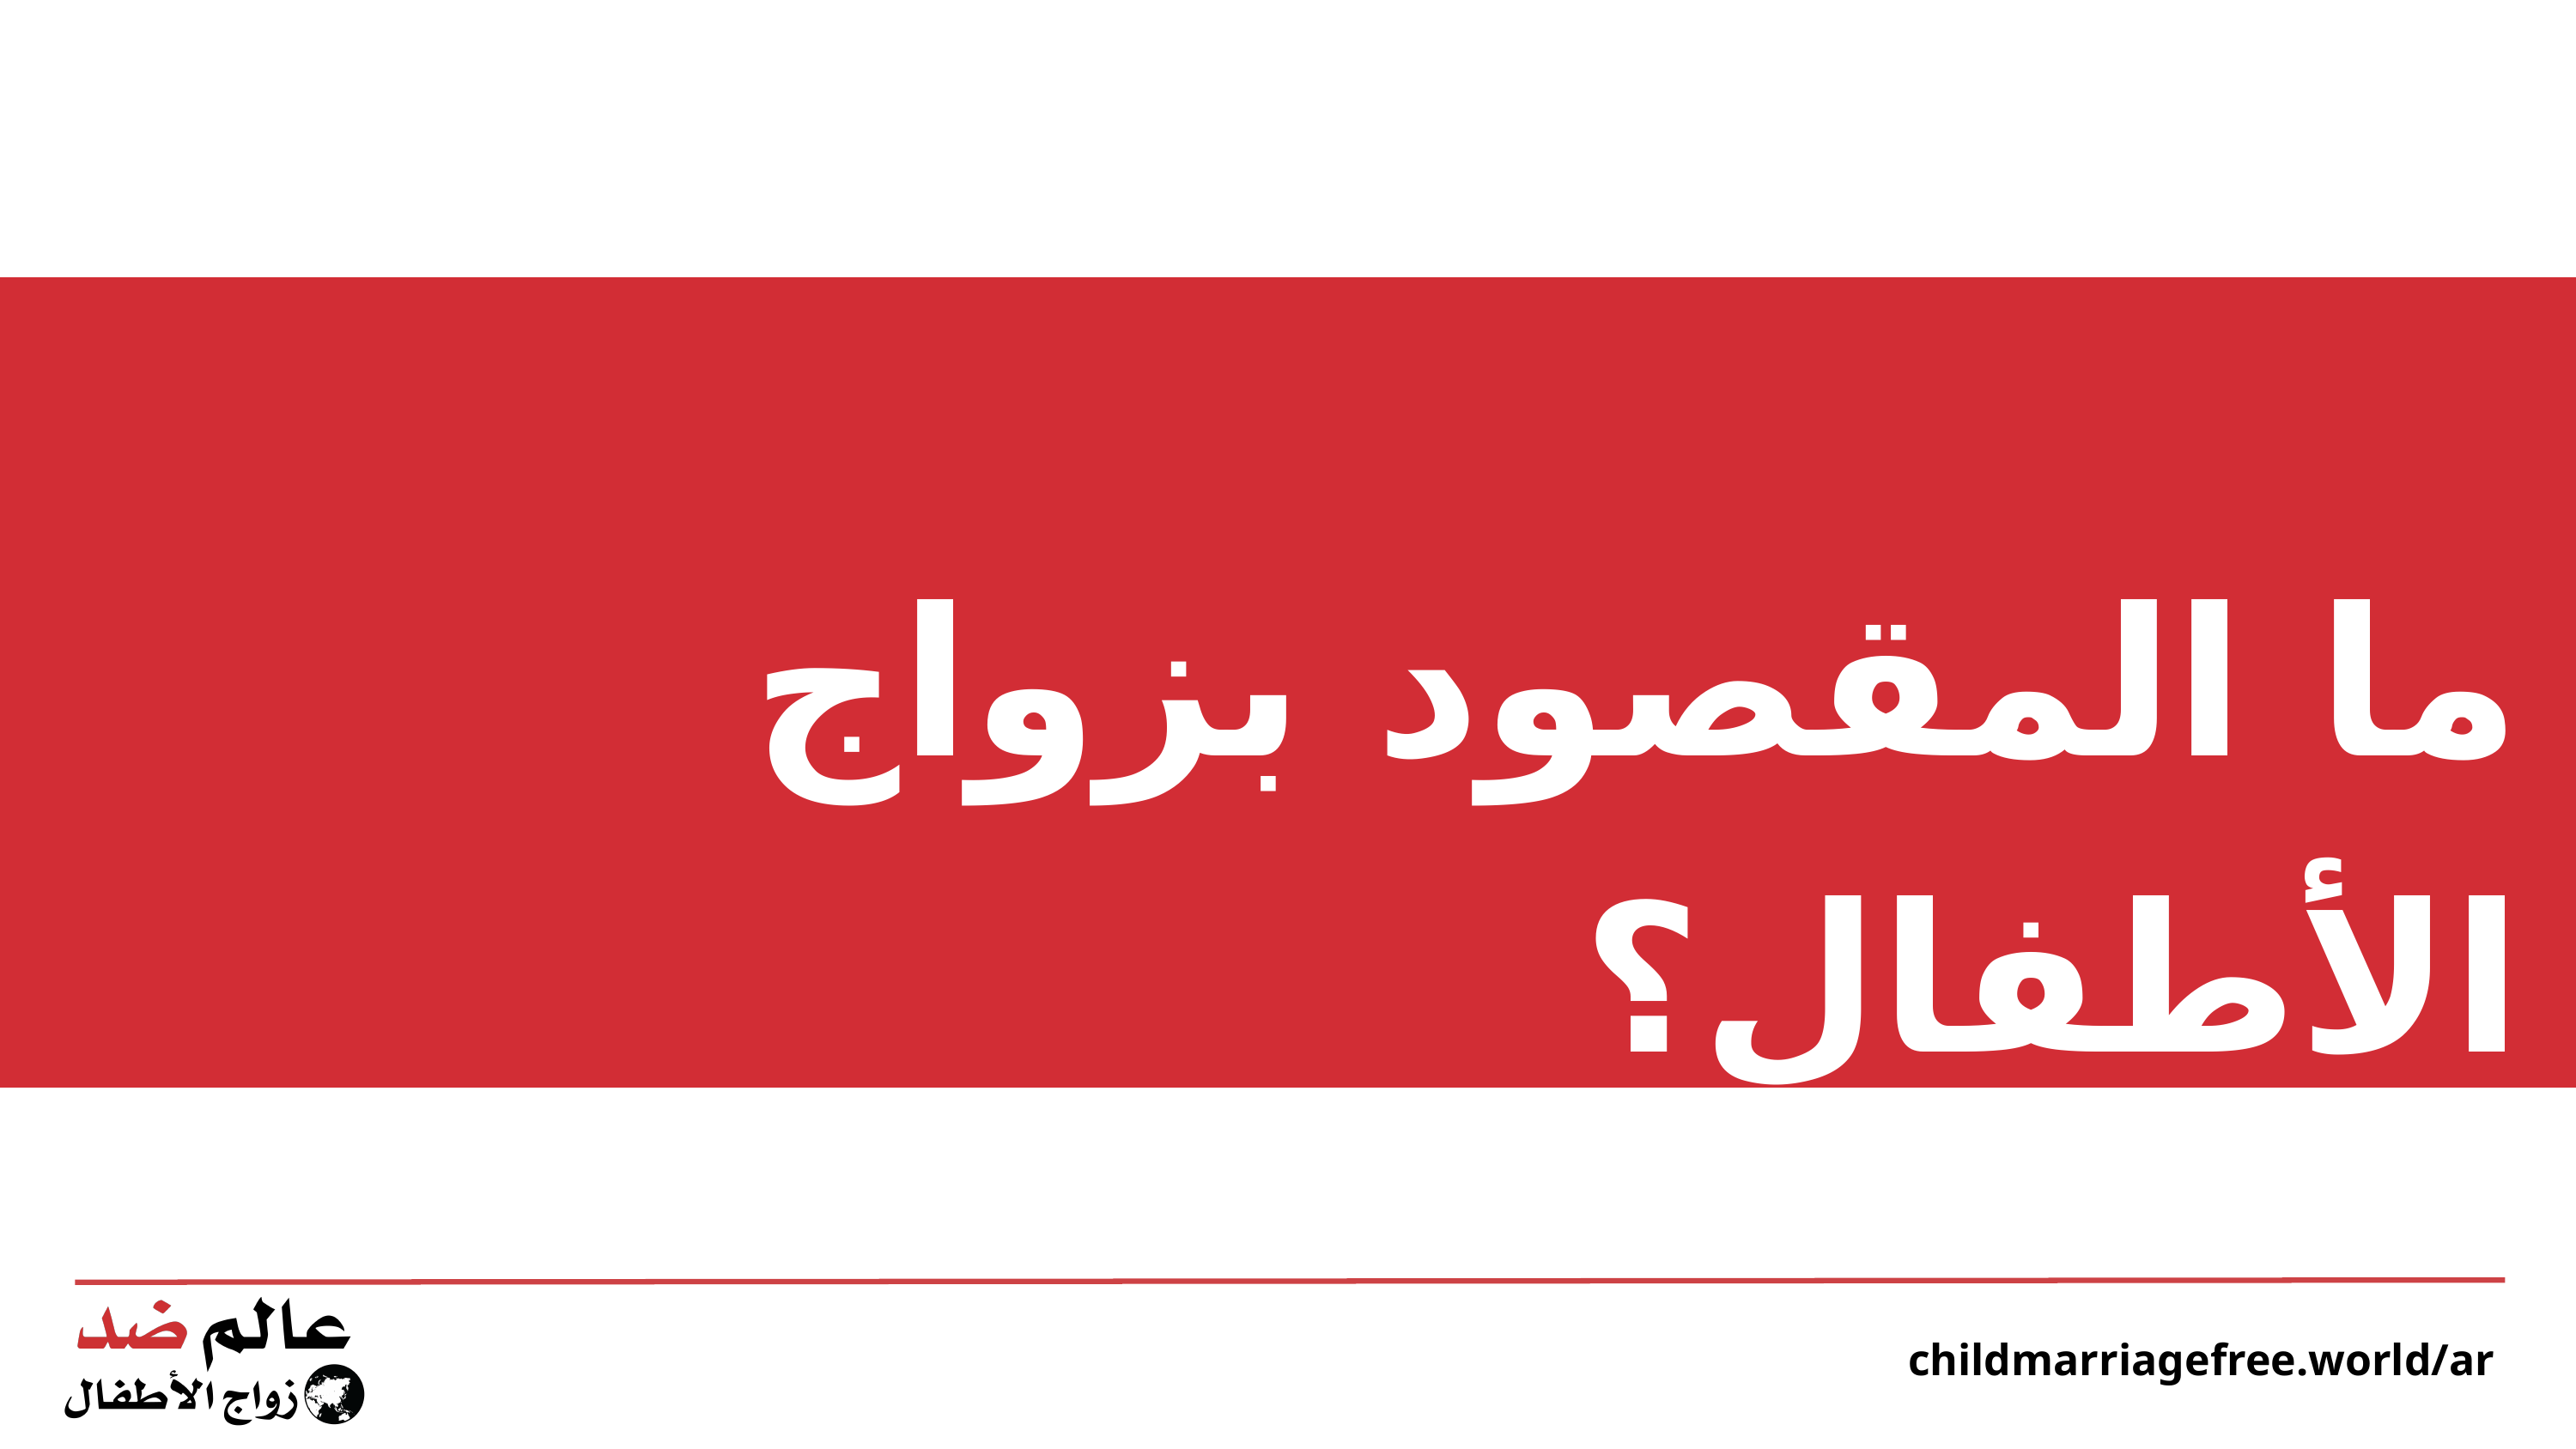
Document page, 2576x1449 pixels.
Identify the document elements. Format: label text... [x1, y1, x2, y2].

picture [53, 1286, 376, 1437]
text_box childmarriagefree.world/ar [1679, 1339, 2495, 1385]
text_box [0, 277, 2576, 1088]
